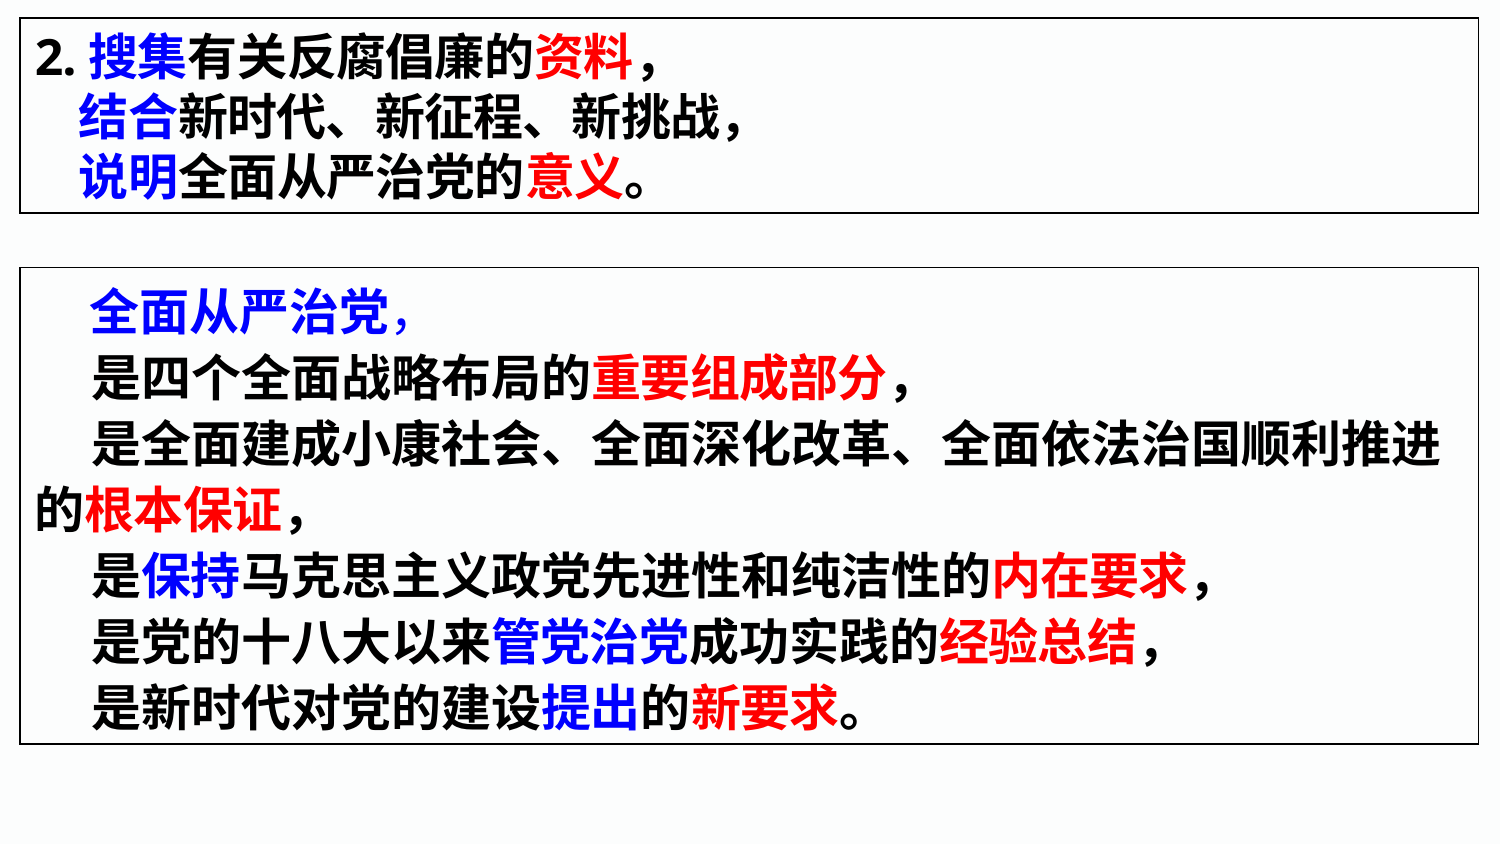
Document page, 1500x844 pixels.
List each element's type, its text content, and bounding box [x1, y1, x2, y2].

text_box 全面从严治党， 是四个全面战略布局的重要组成部分， 是全面建成小康社会、全面深化改革、全面依法治国顺利推进的根本保证， 是保持马克思主义政党先进性和纯洁性的内在要求， 是党的十八大以来管党治党成功实践的经验总结， 是新时代对党的建设提出的新要求。 [19, 267, 1479, 744]
text_box 2.搜集有关反腐倡廉的资料， 结合新时代、新征程、新挑战， 说明全面从严治党的意义。 [19, 18, 1479, 213]
